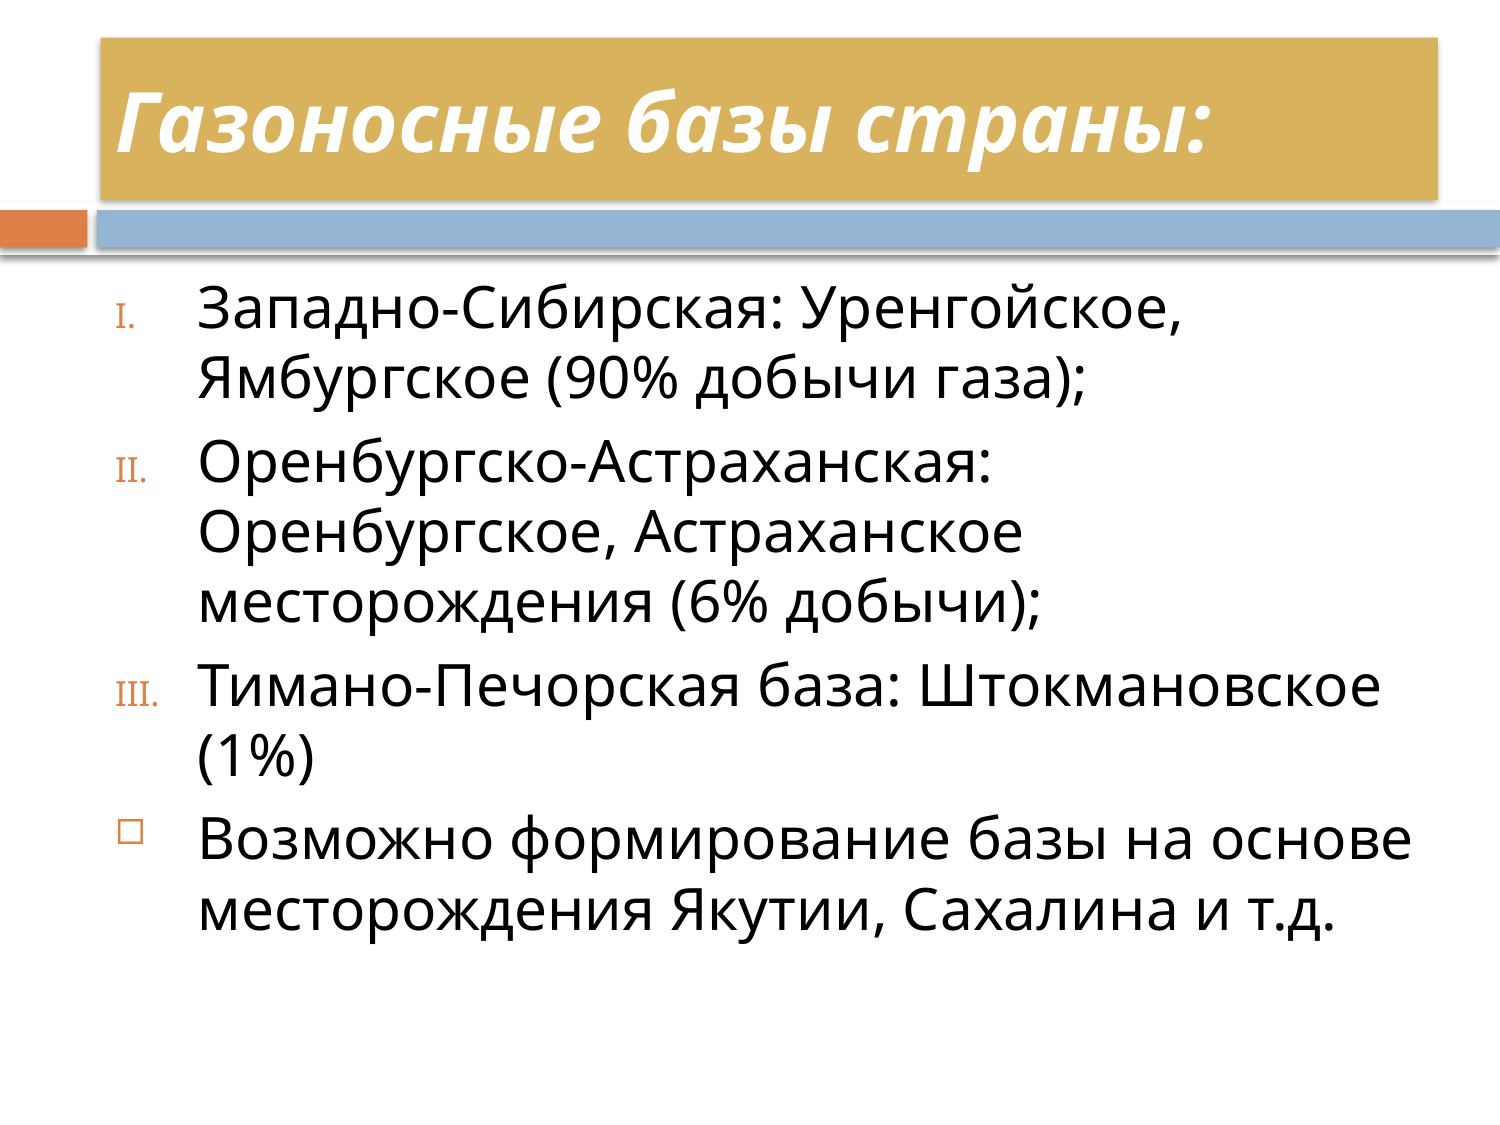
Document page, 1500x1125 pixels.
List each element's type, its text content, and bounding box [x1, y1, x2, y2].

title Газоносные базы страны: [100, 37, 1438, 200]
list Западно-Сибирская: Уренгойское, Ямбургское (90% добычи газа); Оренбургско-Астраханская: Оренбургское, Астраханское месторождения (6% добычи); Тимано-Печорская база: Штокмановское (1%) Возможно формирование базы на основе месторождения Якутии, Сахалина и т.д. [100, 262, 1438, 1000]
